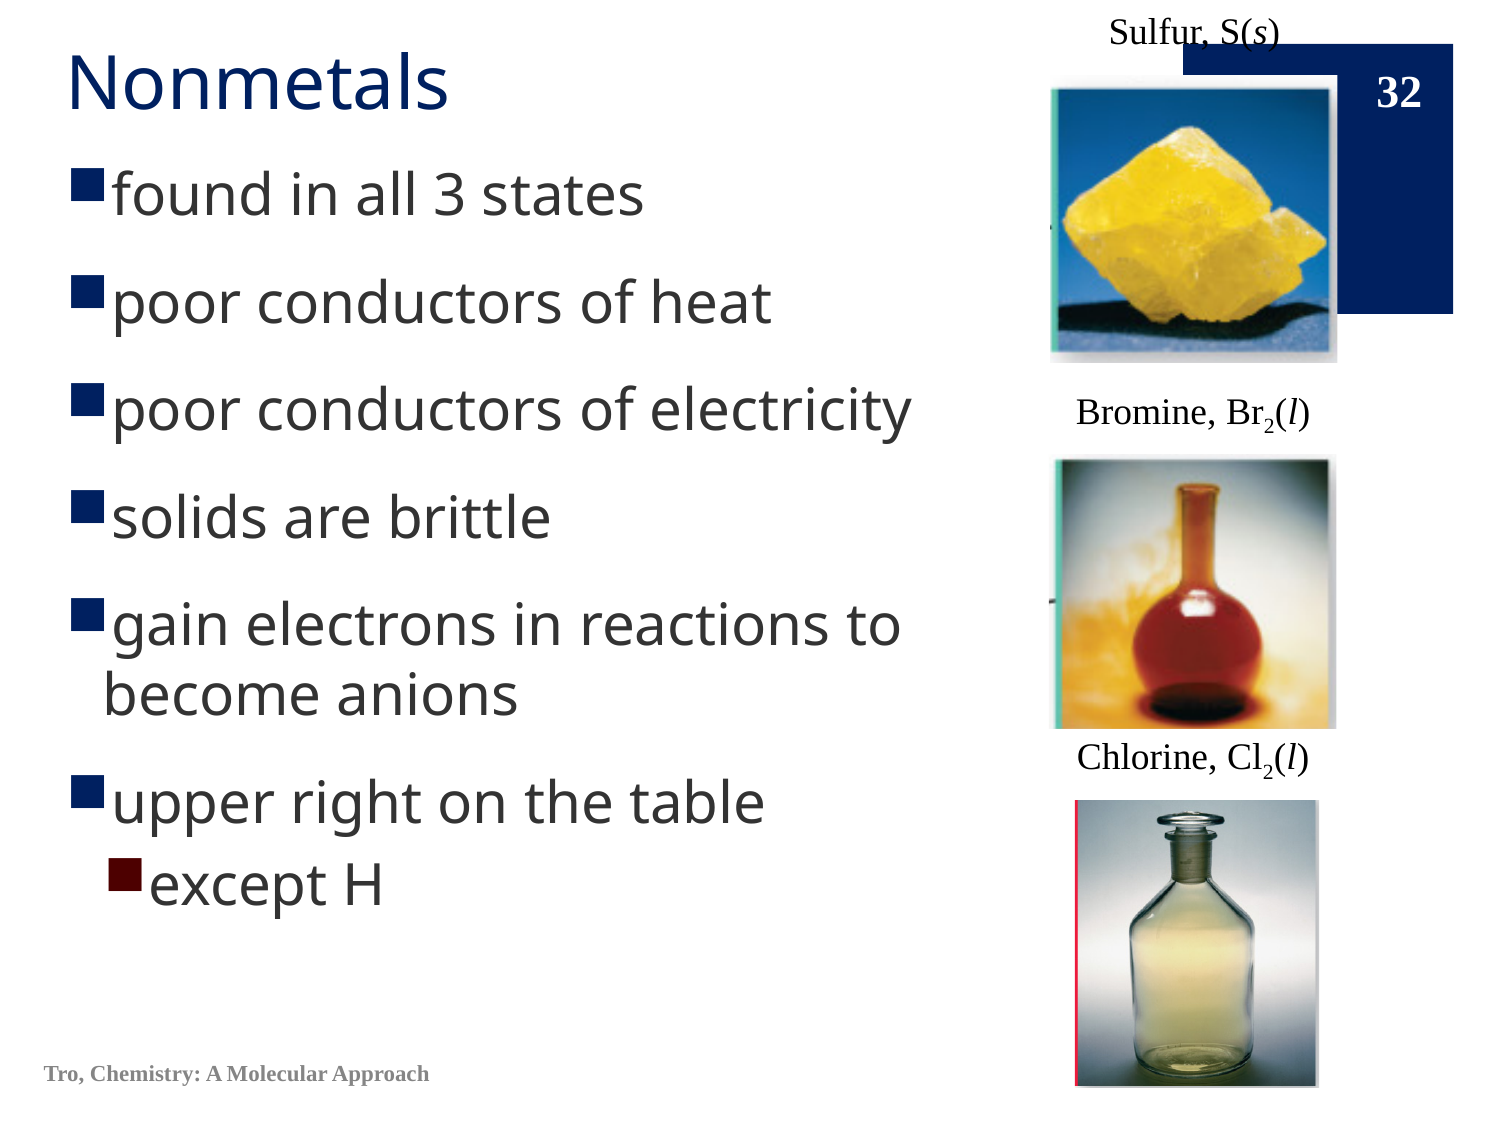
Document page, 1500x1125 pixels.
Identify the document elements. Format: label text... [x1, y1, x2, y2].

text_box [1049, 0, 1338, 363]
list found in all 3 states poor conductors of heat poor conductors of electricity solids are brittle gain electrons in reactions to become anions upper right on the table except H [49, 149, 1076, 988]
footer Tro, Chemistry: A Molecular Approach [28, 1042, 1014, 1103]
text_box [999, 379, 1387, 724]
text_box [999, 724, 1387, 1088]
slide_number 32 [1354, 59, 1438, 119]
title Nonmetals [49, 49, 1049, 133]
